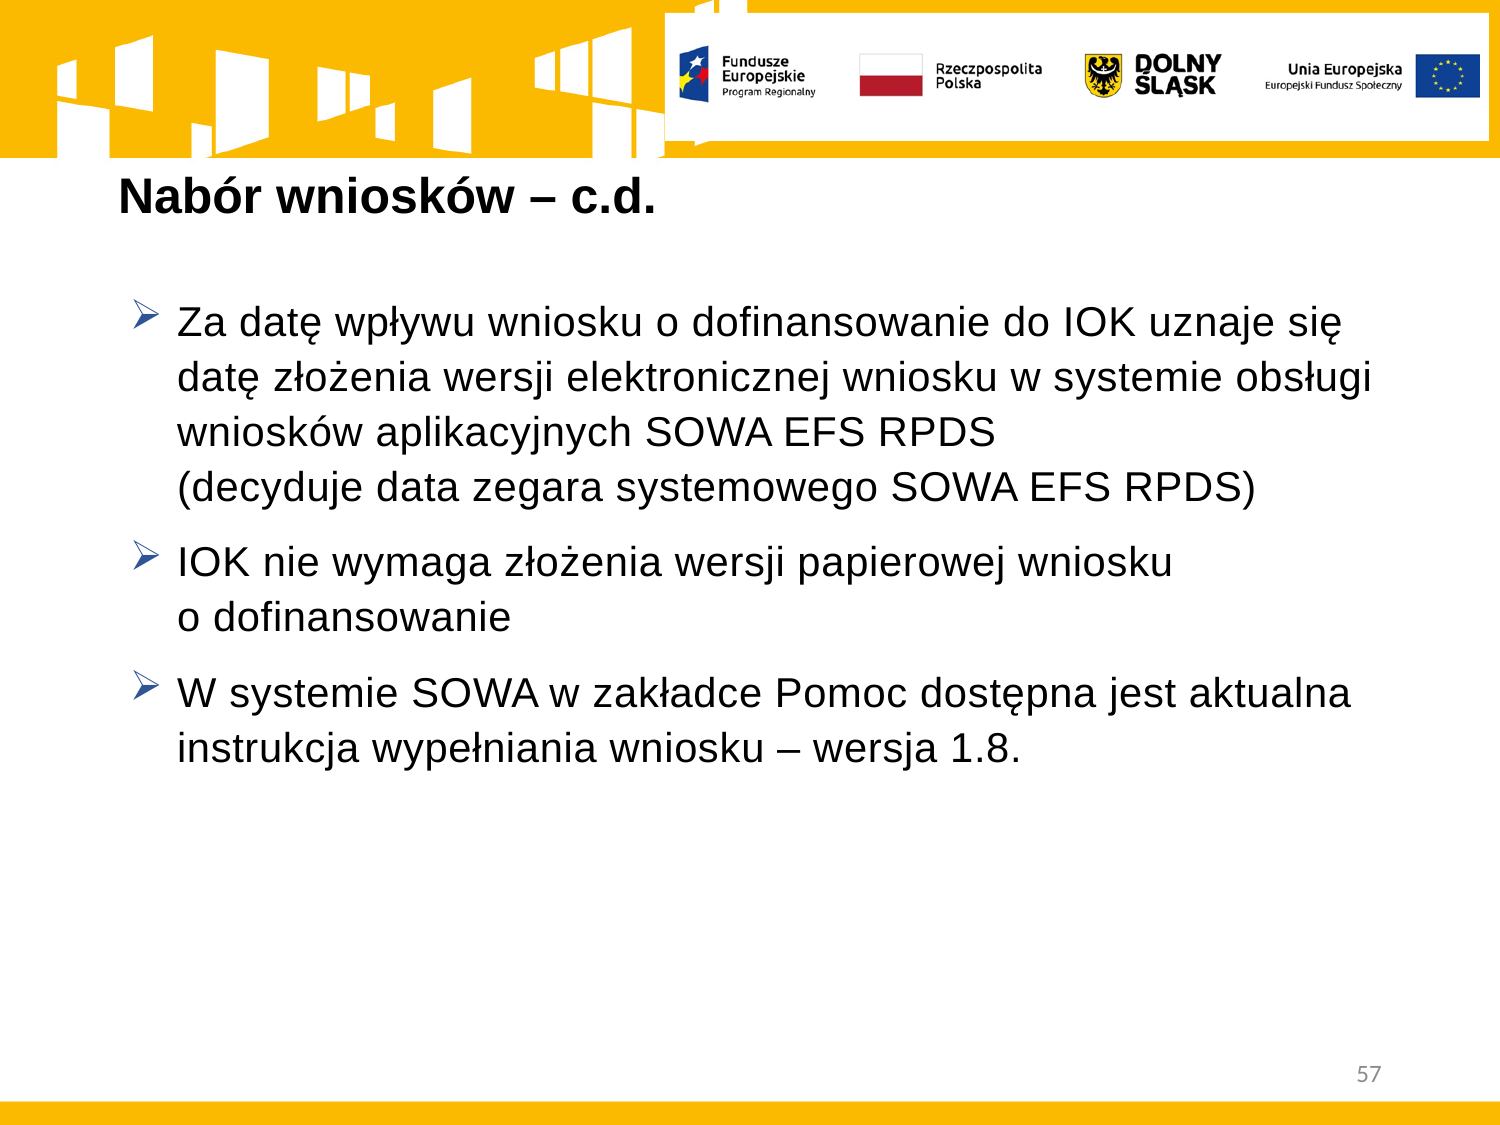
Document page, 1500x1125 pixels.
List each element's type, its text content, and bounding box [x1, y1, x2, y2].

slide_number 57 [1059, 1042, 1397, 1103]
title Nabór wniosków – c.d. [102, 156, 1398, 239]
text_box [664, 12, 1489, 141]
list Za datę wpływu wniosku o dofinansowanie do IOK uznaje się datę złożenia wersji elektronicznej wniosku w systemie obsługi wniosków aplikacyjnych SOWA EFS RPDS (decyduje data zegara systemowego SOWA EFS RPDS) IOK nie wymaga złożenia wersji papierowej wniosku o dofinansowanie W systemie SOWA w zakładce Pomoc dostępna jest aktualna instrukcja wypełniania wniosku – wersja 1.8. [102, 281, 1391, 813]
picture [0, 0, 1500, 1125]
